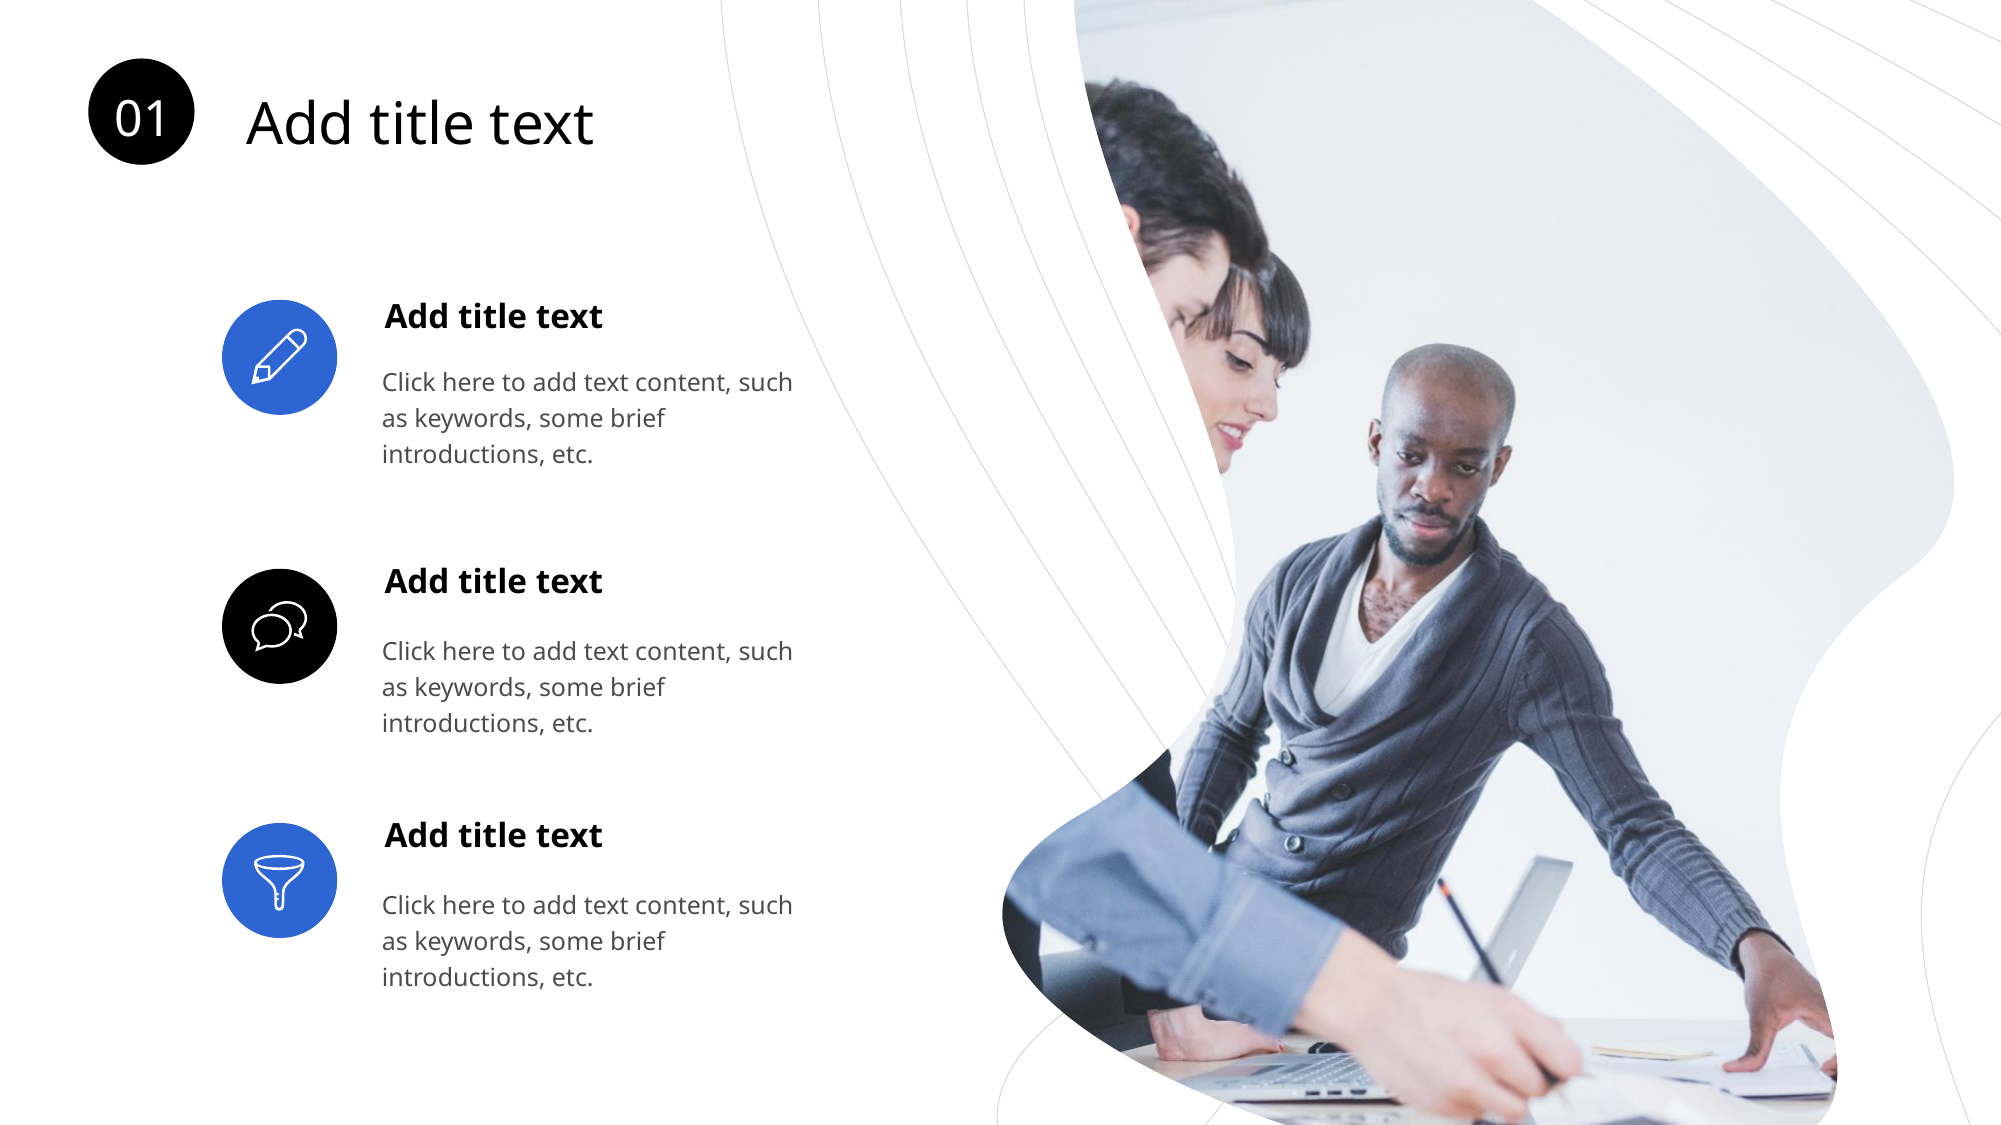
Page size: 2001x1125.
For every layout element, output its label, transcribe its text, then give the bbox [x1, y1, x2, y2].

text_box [222, 568, 338, 684]
text_box [190, 87, 196, 136]
text_box 01. [100, 78, 190, 214]
picture [1002, 0, 1955, 1125]
text_box Click here to add text content, such as keywords, some brief introductions, etc. [381, 876, 823, 999]
text_box Add title text [384, 287, 604, 343]
text_box [87, 57, 184, 147]
text_box Click here to add text content, such as keywords, some brief introductions, etc. [381, 622, 823, 745]
text_box Add title text [384, 553, 604, 608]
text_box Click here to add text content, such as keywords, some brief introductions, etc. [381, 353, 823, 476]
text_box Add title text [231, 78, 610, 164]
text_box Add title text [384, 807, 604, 862]
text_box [222, 822, 338, 939]
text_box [222, 299, 338, 415]
